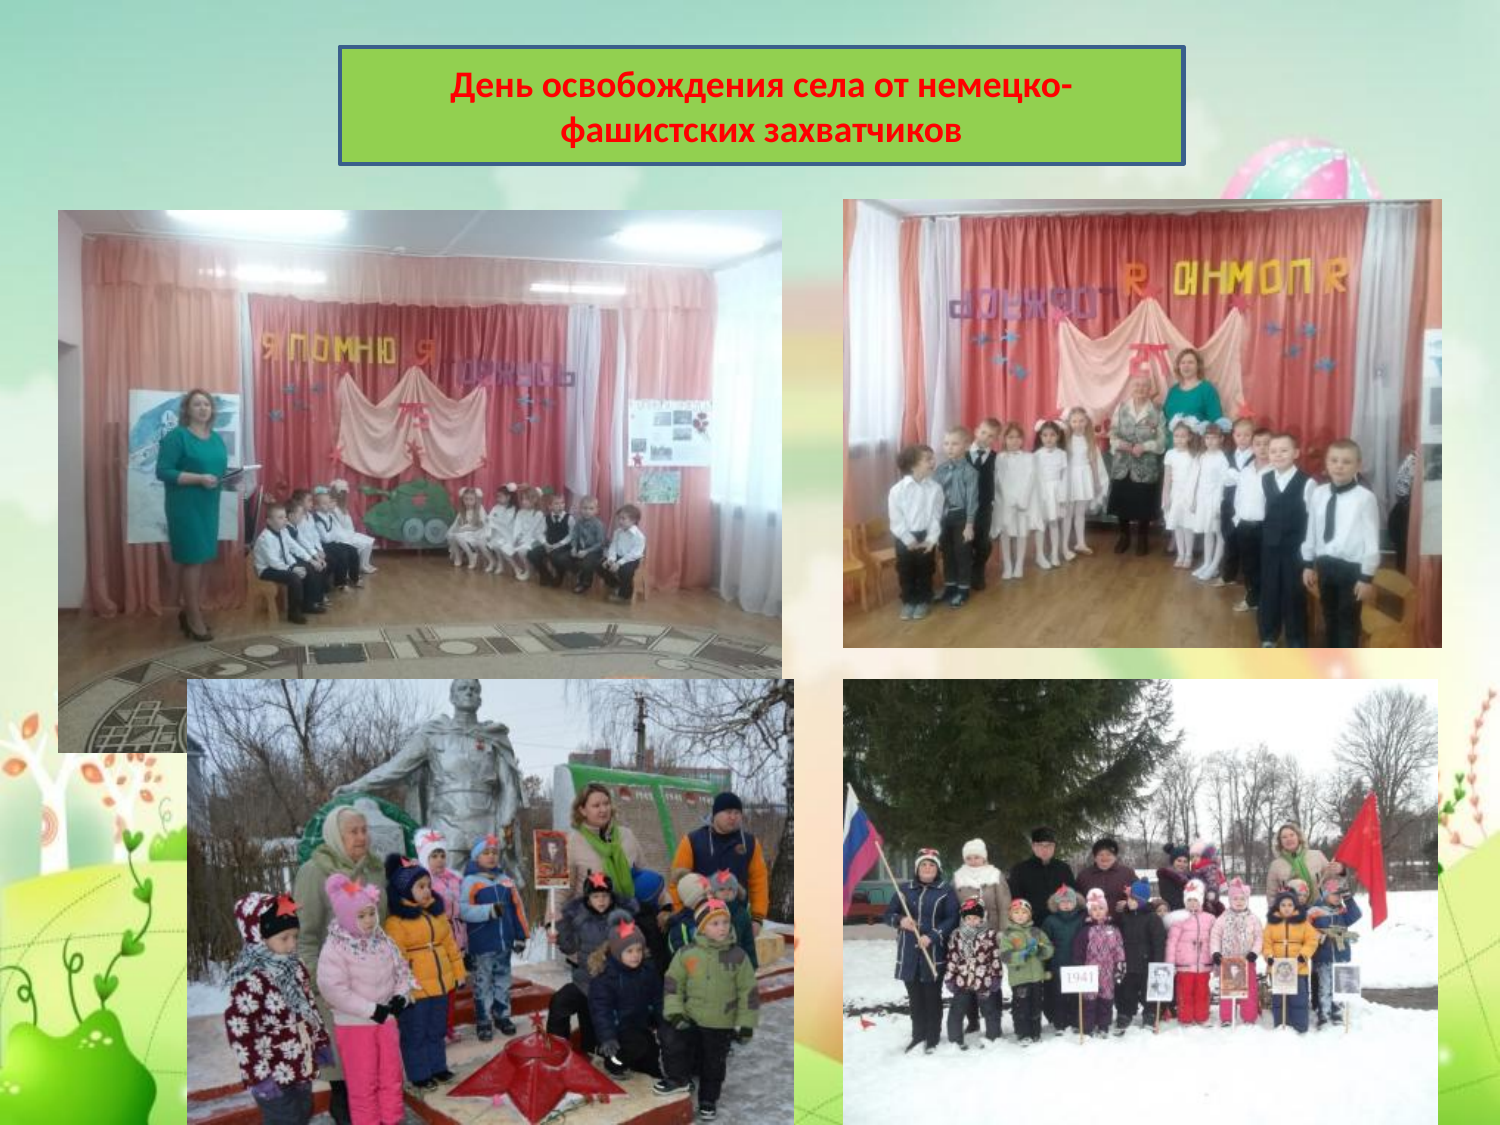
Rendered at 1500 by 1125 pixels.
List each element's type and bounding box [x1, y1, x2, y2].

list [0, 0, 1500, 1125]
picture [58, 210, 794, 1125]
list [843, 198, 1442, 648]
picture [843, 679, 1438, 1125]
